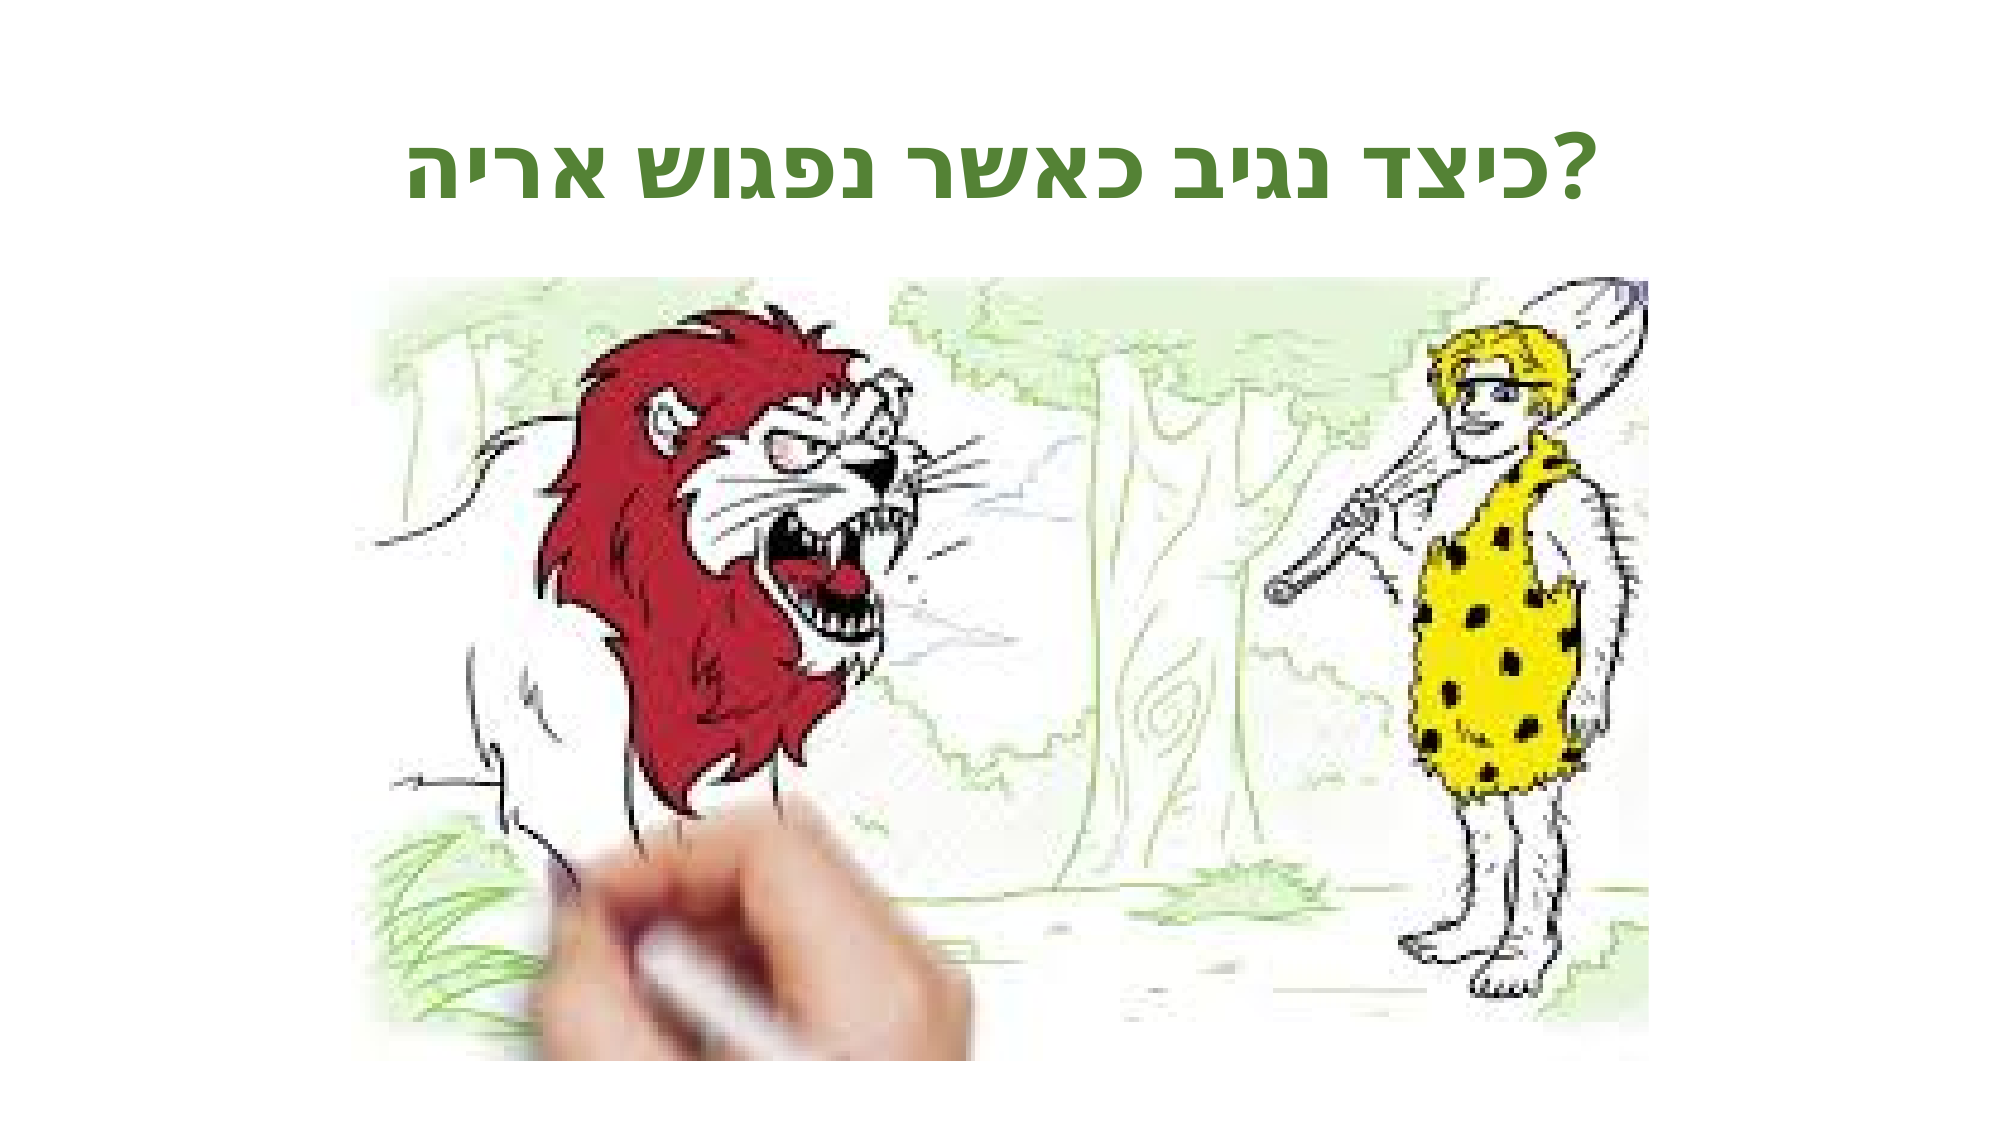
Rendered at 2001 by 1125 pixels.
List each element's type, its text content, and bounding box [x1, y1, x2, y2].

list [351, 277, 1649, 1061]
title כיצד נגיב כאשר נפגוש אריה? [137, 59, 1863, 278]
